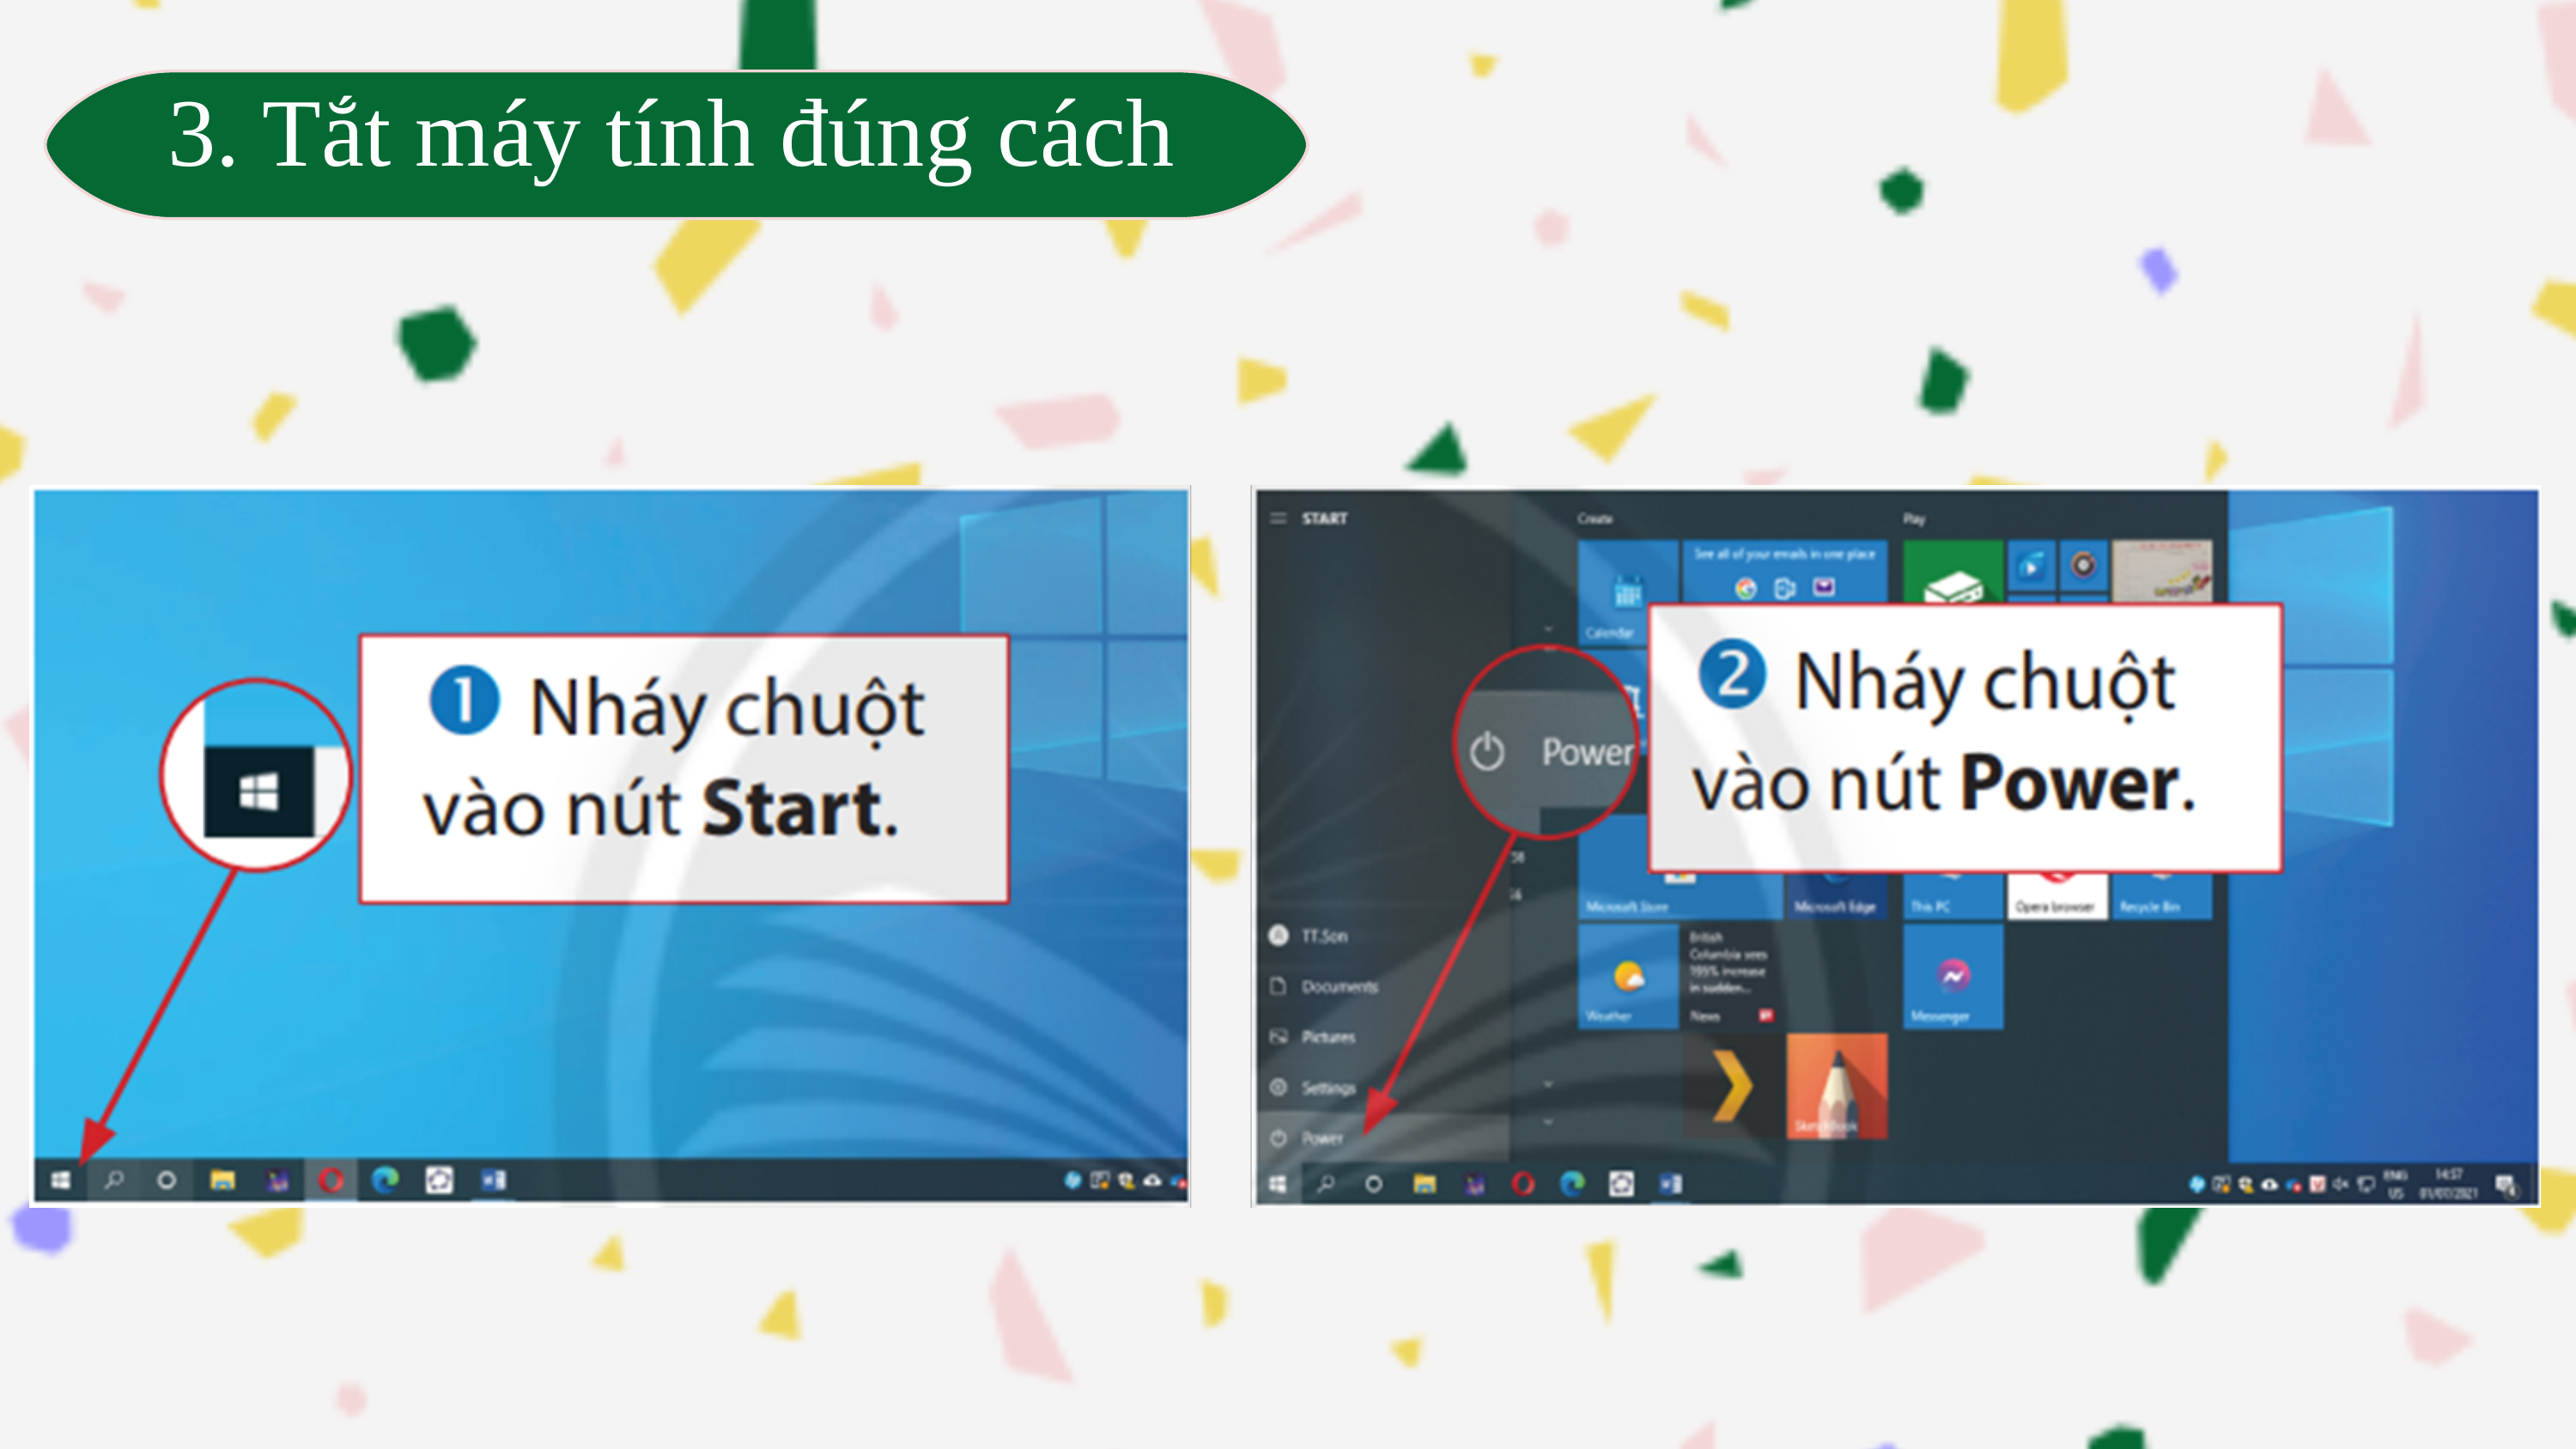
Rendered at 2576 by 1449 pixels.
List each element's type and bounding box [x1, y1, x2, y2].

text_box [43, 69, 1310, 221]
picture [0, 0, 2576, 1449]
